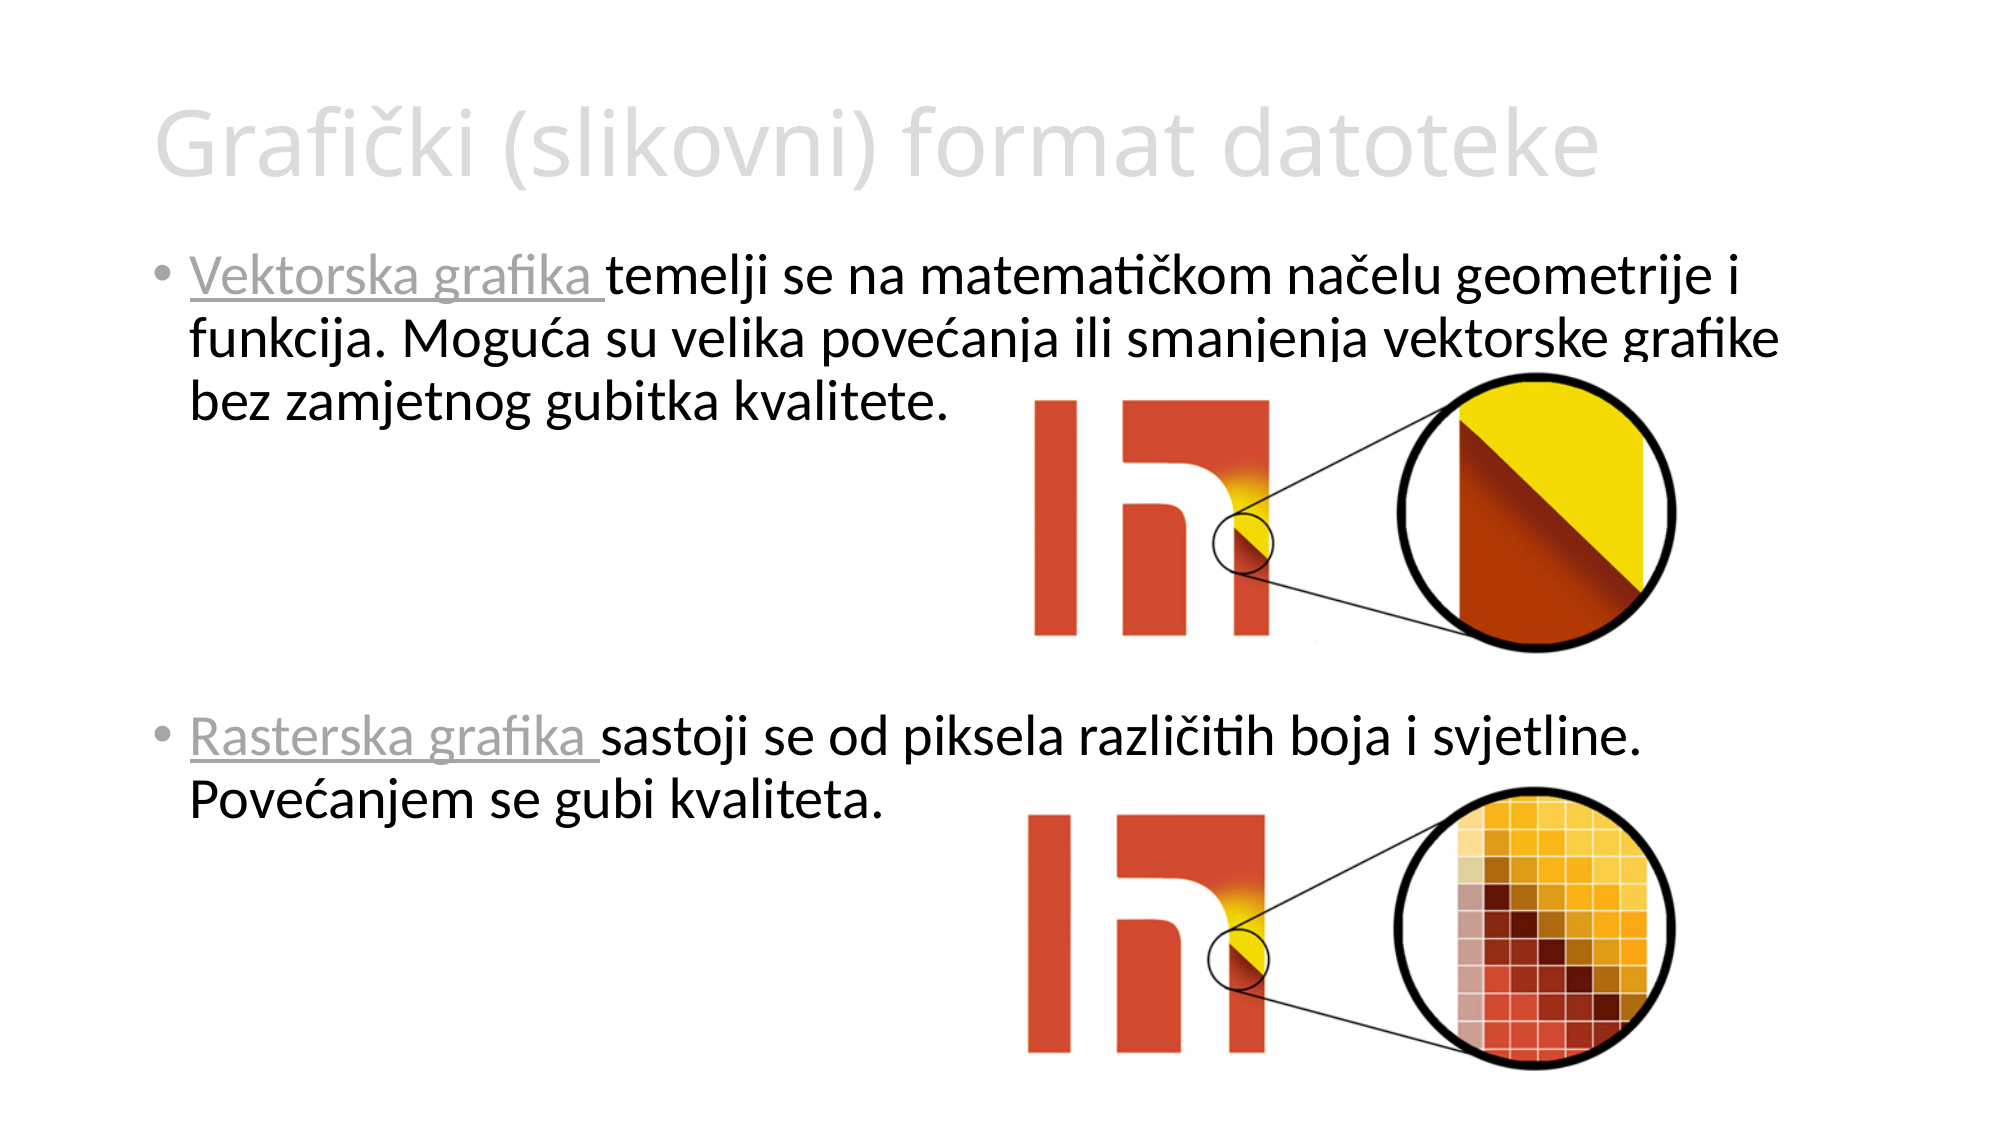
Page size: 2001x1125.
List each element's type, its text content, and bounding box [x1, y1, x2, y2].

picture [981, 776, 1750, 1085]
list Vektorska grafika temelji se na matematičkom načelu geometrije i funkcija. Moguća su velika povećanja ili smanjenja vektorske grafike bez zamjetnog gubitka kvalitete. Rasterska grafika sastoji se od piksela različitih boja i svjetline. Povećanjem se gubi kvaliteta. [137, 236, 1863, 951]
title Grafički (slikovni) format datoteke [137, 38, 1863, 236]
picture [988, 362, 1750, 670]
